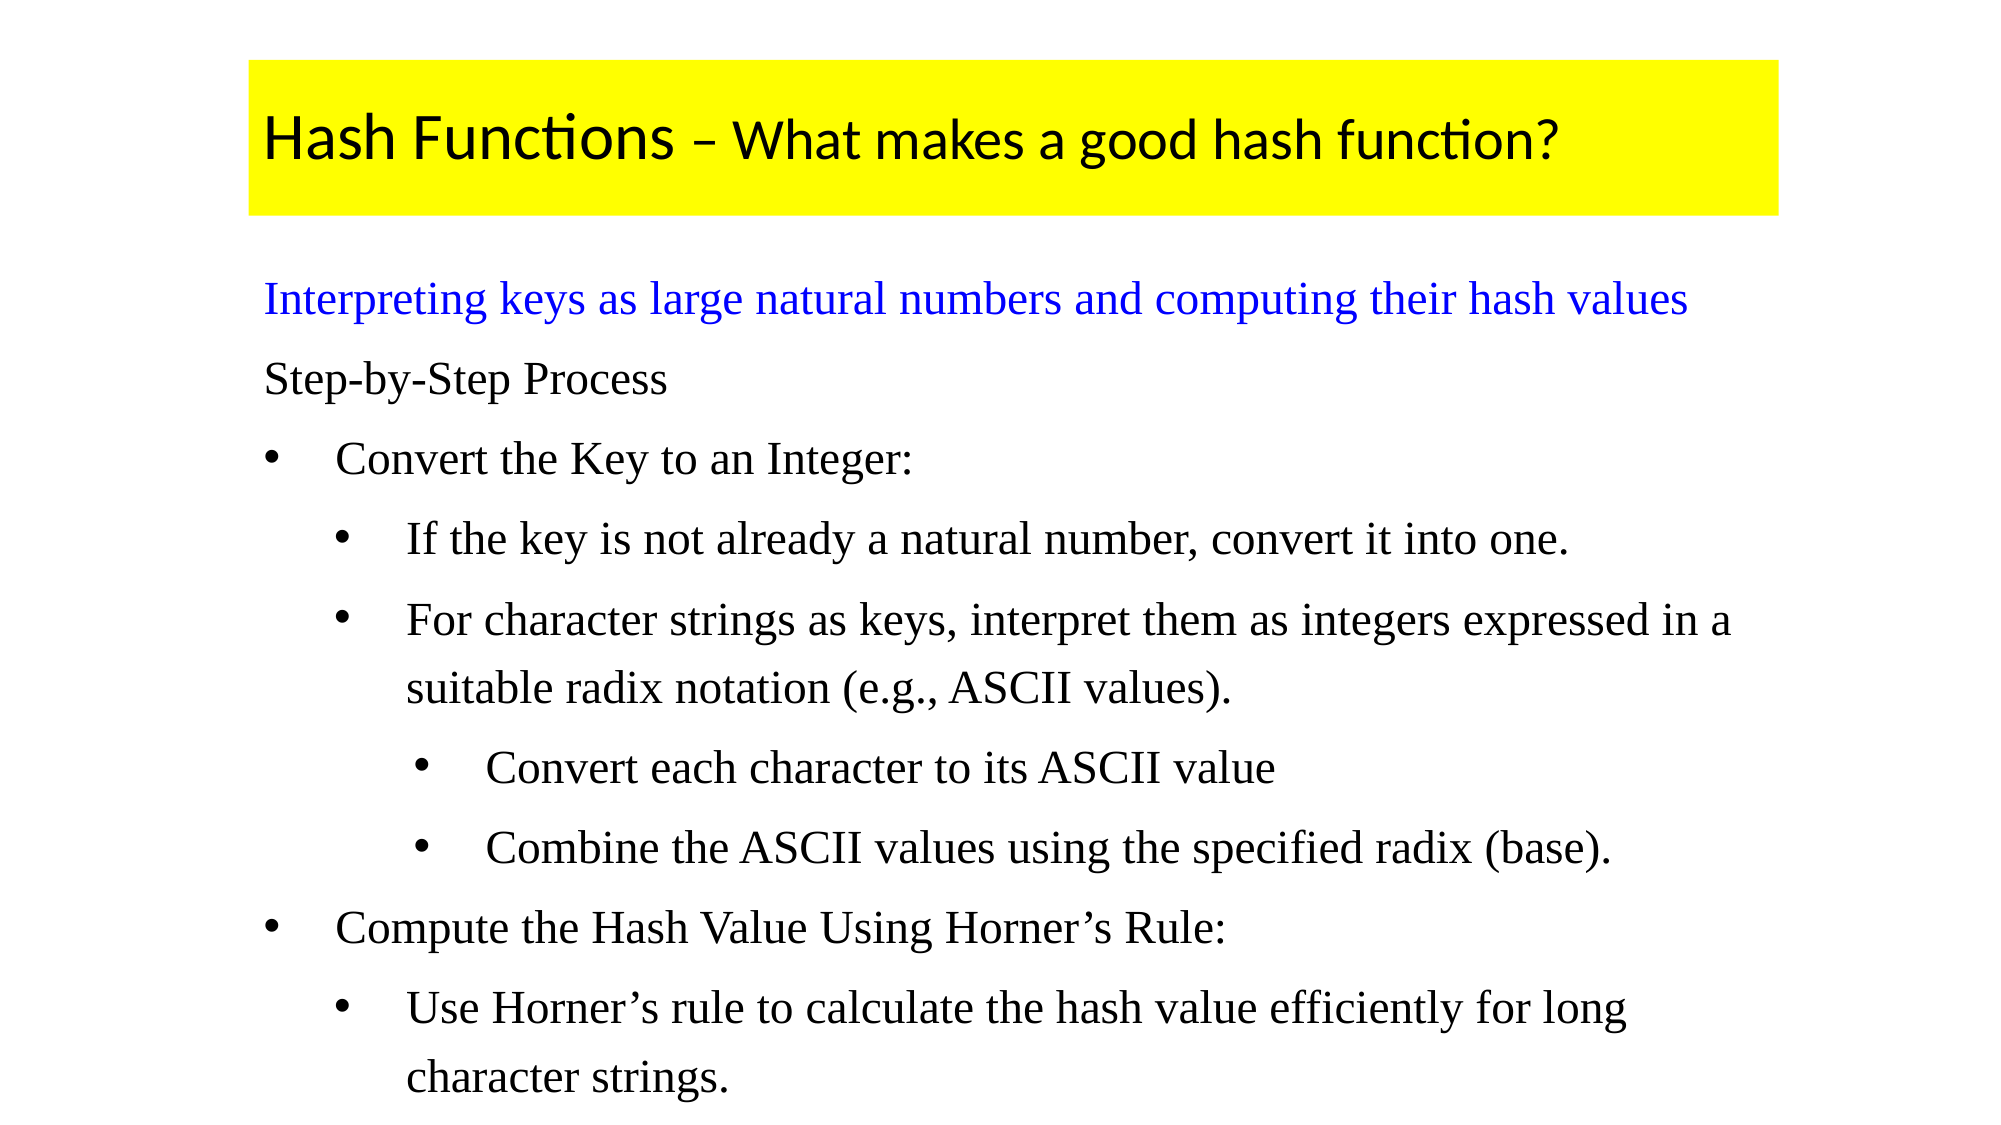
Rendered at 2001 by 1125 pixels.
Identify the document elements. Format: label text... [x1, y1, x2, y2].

title Hash Functions – What makes a good hash function? [248, 59, 1779, 216]
list Interpreting keys as large natural numbers and computing their hash values Step-by-Step Process Convert the Key to an Integer: If the key is not already a natural number, convert it into one. For character strings as keys, interpret them as integers expressed in a suitable radix notation (e.g., ASCII values). Convert each character to its ASCII value Combine the ASCII values using the specified radix (base). Compute the Hash Value Using Horner’s Rule: Use Horner’s rule to calculate the hash value efficiently for long character strings. [248, 248, 1811, 1114]
